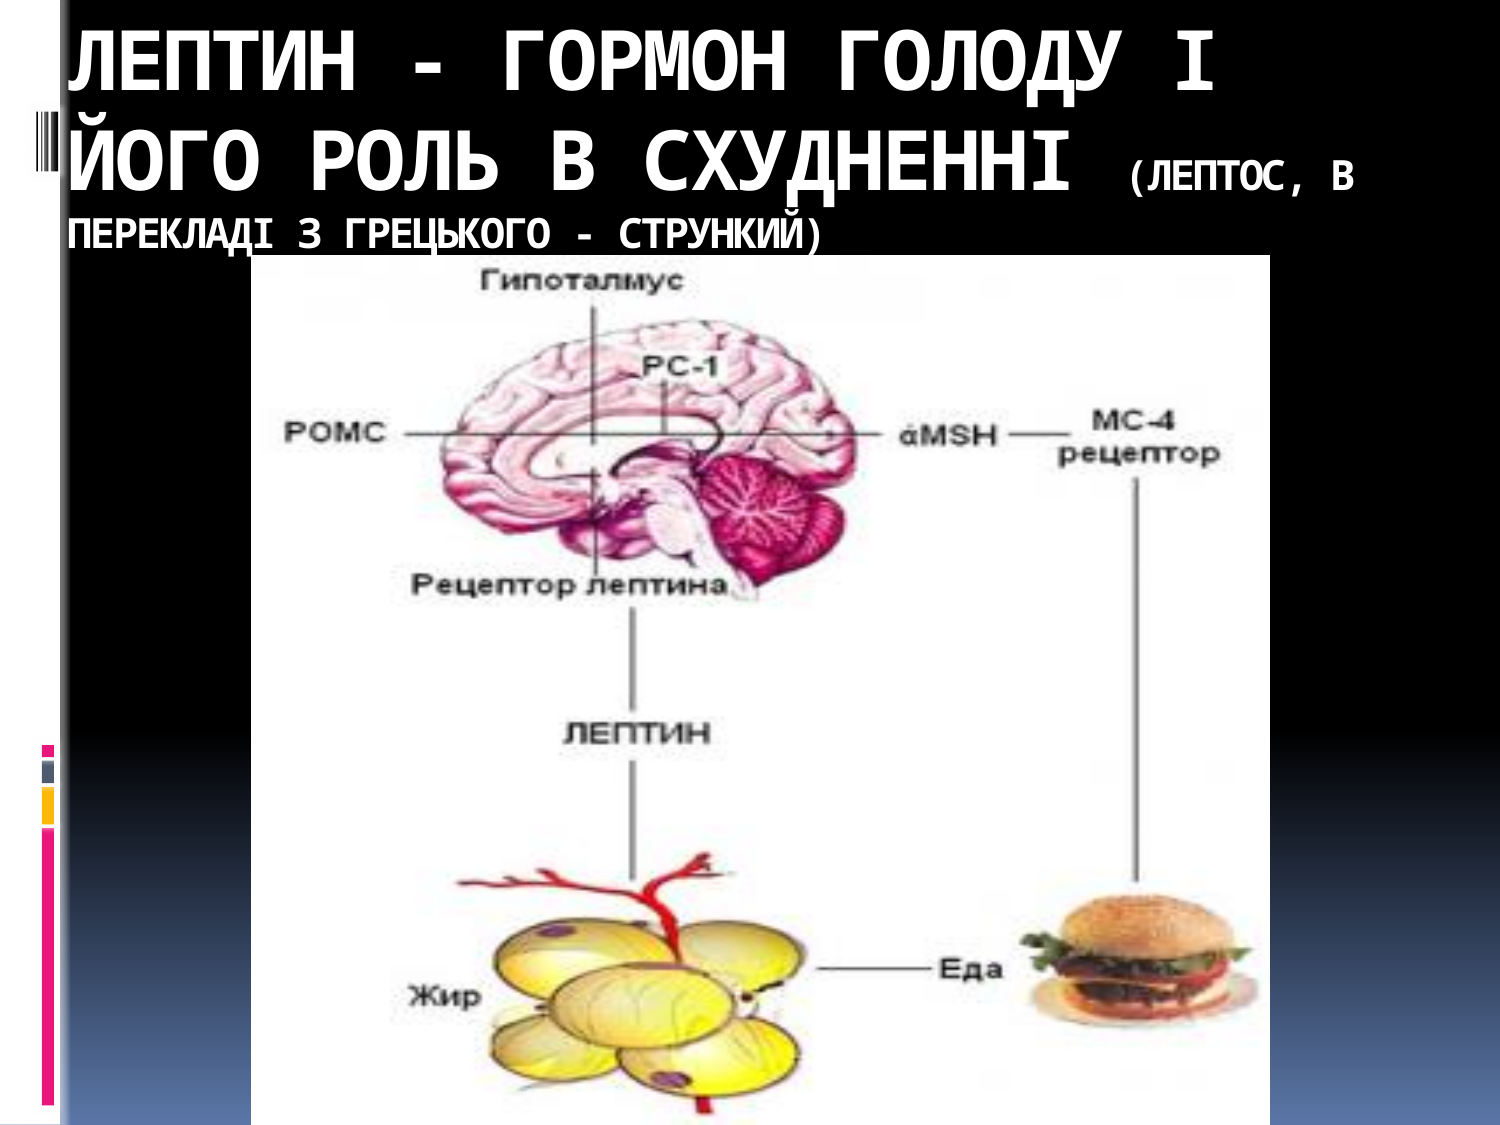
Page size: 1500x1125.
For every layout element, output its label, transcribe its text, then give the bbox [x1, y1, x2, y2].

title Лептин - ГОРМОН ГОЛОДУ І ЙОГО РОЛЬ В схудненні (лептос, в перекладі з грецького - стрункий) [53, 0, 1388, 220]
picture [250, 254, 1271, 1125]
